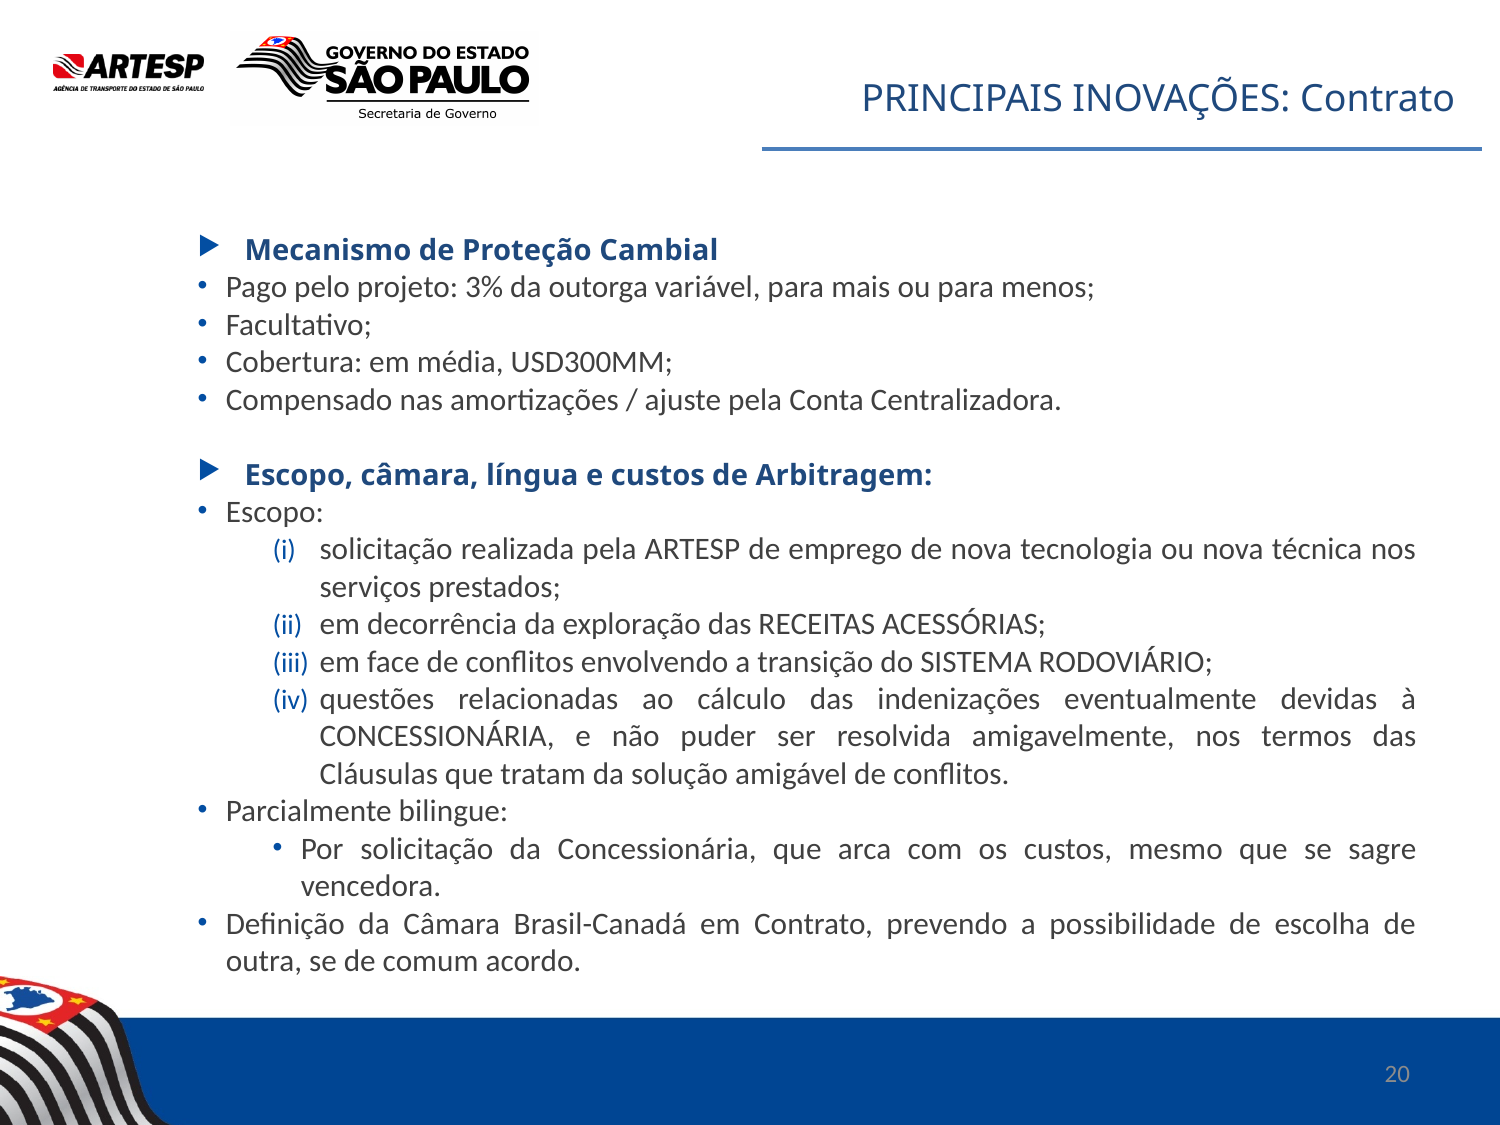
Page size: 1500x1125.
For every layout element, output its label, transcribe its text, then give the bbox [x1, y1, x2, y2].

text_box PRINCIPAIS INOVAÇÕES: Contrato [702, 66, 1471, 127]
picture [0, 976, 1500, 1125]
text_box Mecanismo de Proteção Cambial Pago pelo projeto: 3% da outorga variável, para mais ou para menos; Facultativo; Cobertura: em média, USD300MM; Compensado nas amortizações / ajuste pela Conta Centralizadora. Escopo, câmara, língua e custos de Arbitragem: Escopo: solicitação realizada pela ARTESP de emprego de nova tecnologia ou nova técnica nos serviços prestados; em decorrência da exploração das RECEITAS ACESSÓRIAS; em face de conflitos envolvendo a transição do SISTEMA RODOVIÁRIO; questões relacionadas ao cálculo das indenizações eventualmente devidas à CONCESSIONÁRIA, e não puder ser resolvida amigavelmente, nos termos das Cláusulas que tratam da solução amigável de conflitos. Parcialmente bilingue: Por solicitação da Concessionária, que arca com os custos, mesmo que se sagre vencedora. Definição da Câmara Brasil-Canadá em Contrato, prevendo a possibilidade de escolha de outra, se de comum acordo. [183, 196, 1433, 986]
slide_number 20 [1074, 1042, 1425, 1103]
picture [53, 54, 204, 91]
picture [229, 30, 539, 126]
